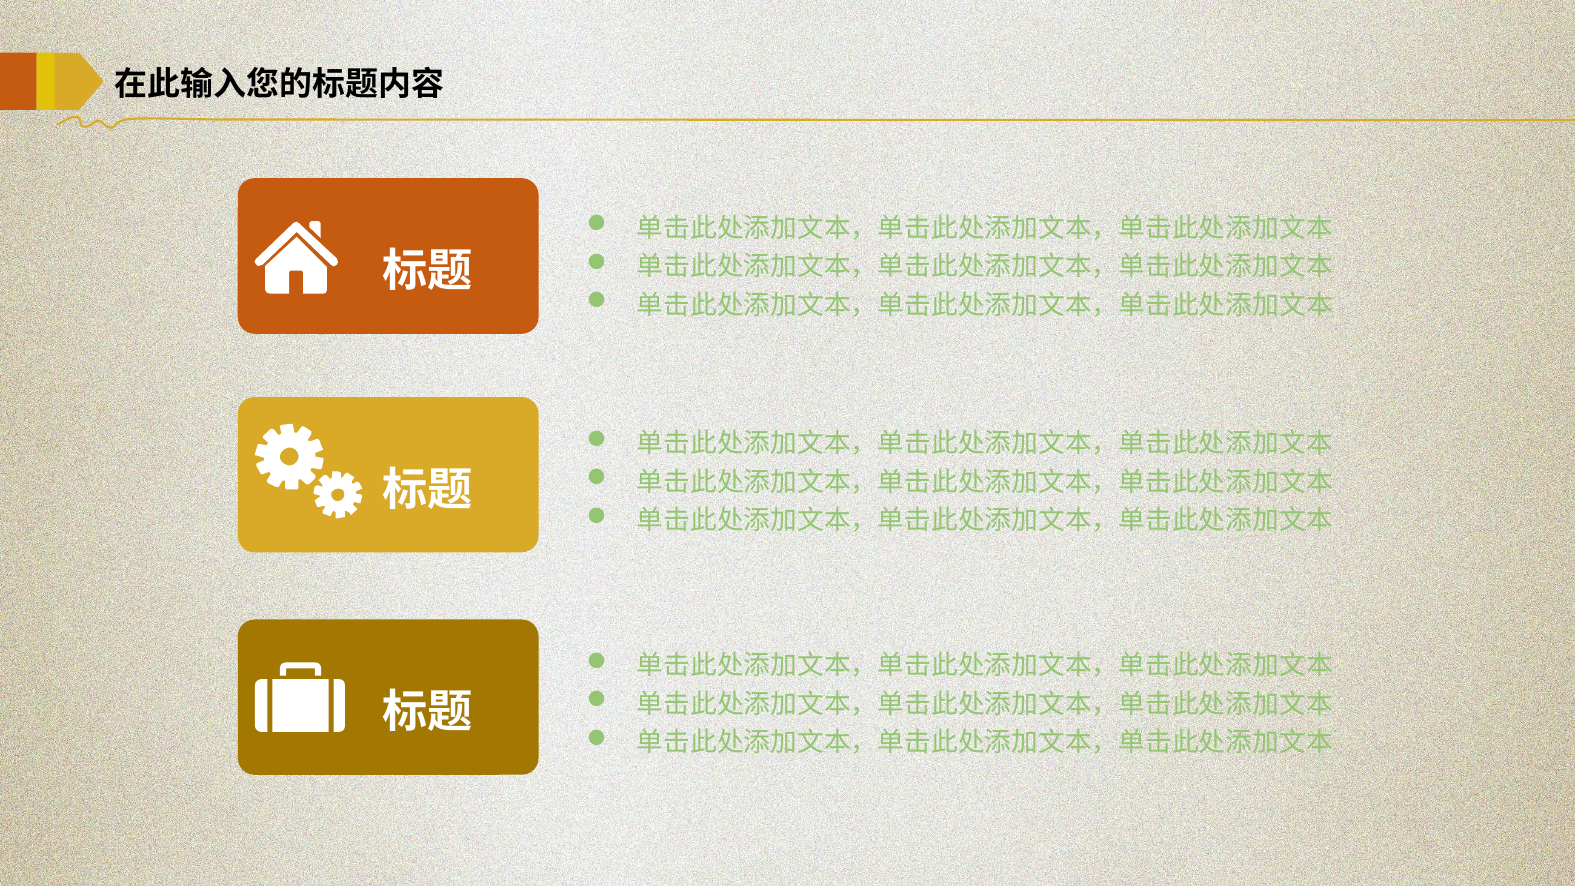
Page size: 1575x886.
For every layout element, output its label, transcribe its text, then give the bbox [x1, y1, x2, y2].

text_box 单击此处添加文本，单击此处添加文本，单击此处添加文本 单击此处添加文本，单击此处添加文本，单击此处添加文本 单击此处添加文本，单击此处添加文本，单击此处添加文本 [570, 196, 1415, 328]
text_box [237, 619, 539, 775]
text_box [57, 116, 1575, 128]
text_box 单击此处添加文本，单击此处添加文本，单击此处添加文本 单击此处添加文本，单击此处添加文本，单击此处添加文本 单击此处添加文本，单击此处添加文本，单击此处添加文本 [570, 633, 1415, 766]
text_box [237, 396, 539, 553]
text_box 单击此处添加文本，单击此处添加文本，单击此处添加文本 单击此处添加文本，单击此处添加文本，单击此处添加文本 单击此处添加文本，单击此处添加文本，单击此处添加文本 [570, 411, 1415, 544]
text_box 在此输入您的标题内容 [104, 56, 638, 108]
picture [0, 0, 1575, 886]
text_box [237, 178, 539, 334]
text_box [0, 52, 104, 110]
